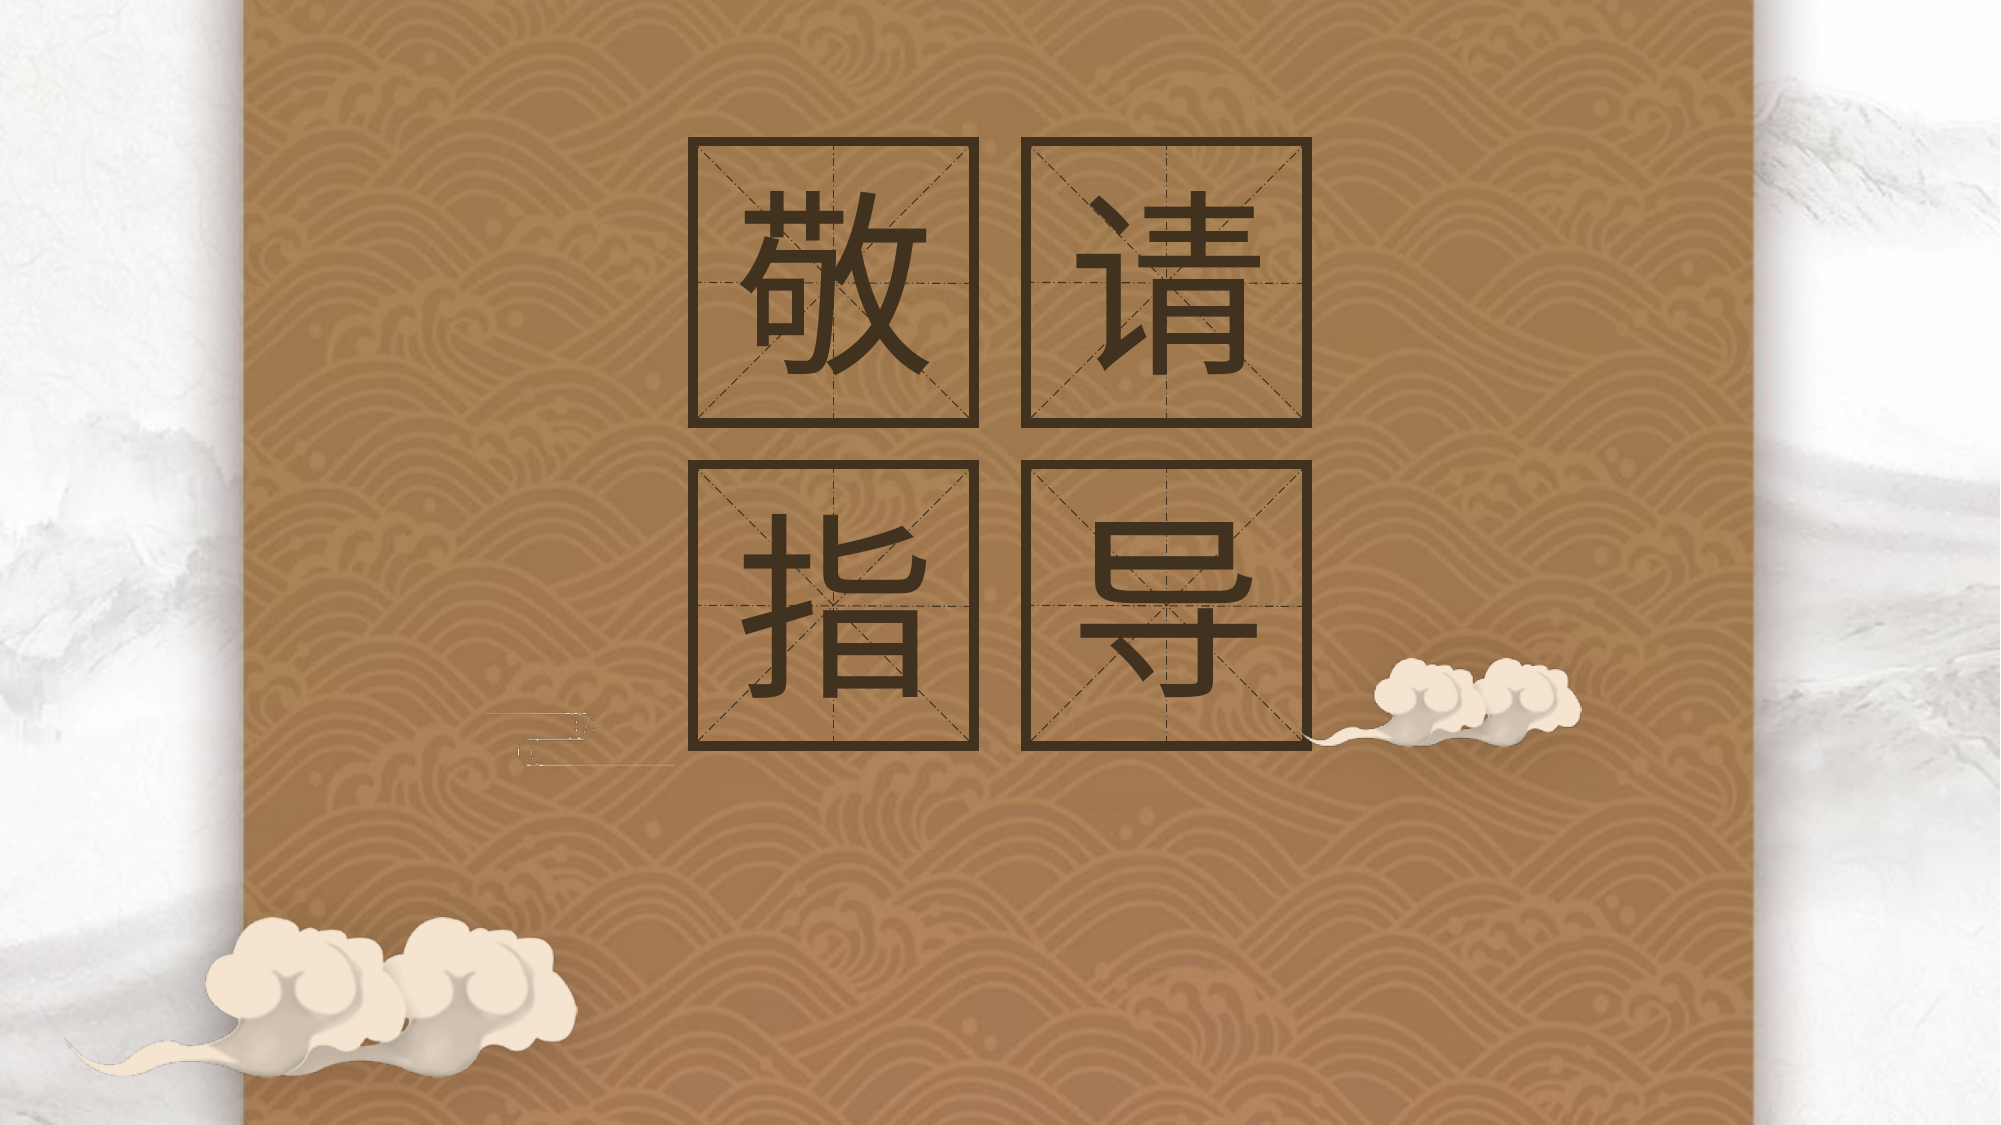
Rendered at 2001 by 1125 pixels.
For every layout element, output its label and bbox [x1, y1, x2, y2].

text_box [1025, 141, 1308, 424]
picture [0, 0, 2000, 1125]
text_box [1025, 464, 1308, 746]
text_box [692, 141, 975, 424]
text_box [692, 464, 975, 746]
